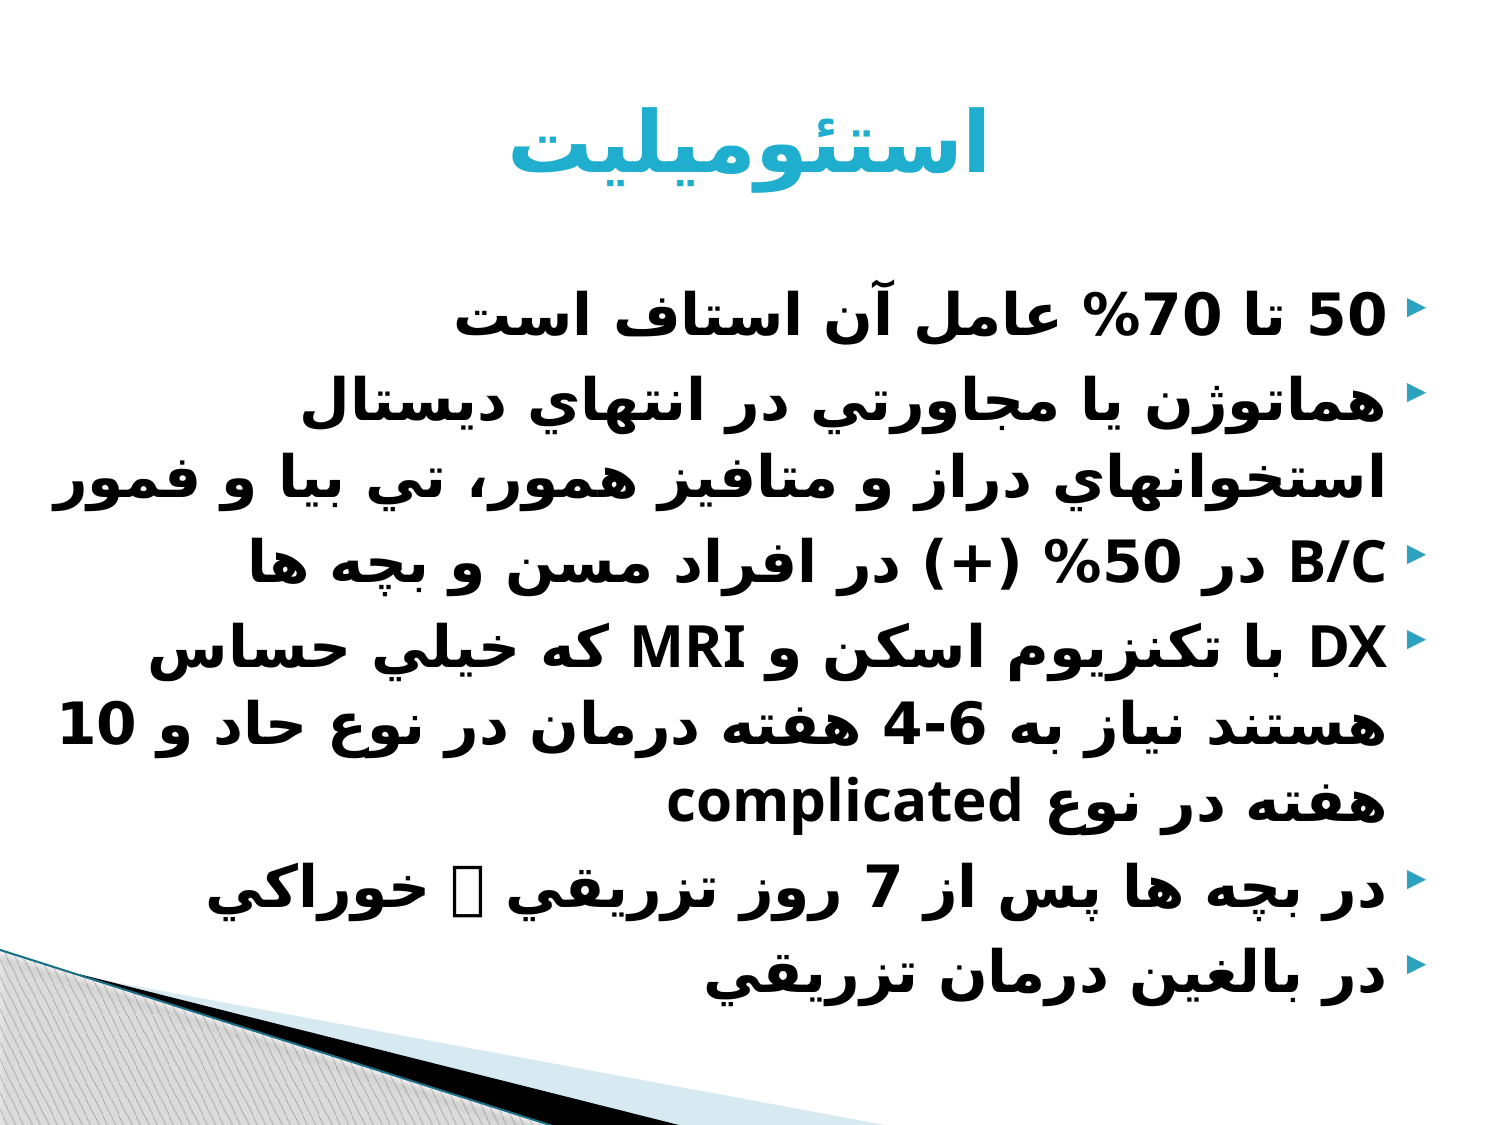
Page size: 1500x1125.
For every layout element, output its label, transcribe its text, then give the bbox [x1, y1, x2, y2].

list 50 تا 70% عامل آن استاف است هماتوژن يا مجاورتي در انتهاي ديستال استخوانهاي دراز و متافيز همور، تي بيا و فمور B/C در 50% (+) در افراد مسن و بچه ها DX با تكنزيوم اسكن و MRI كه خيلي حساس هستند نياز به 6-4 هفته درمان در نوع حاد و 10 هفته در نوع complicated در بچه ها پس از 7 روز تزريقي  خوراكي در بالغين درمان تزريقي [37, 262, 1463, 1088]
title استئوميليت [75, 45, 1425, 233]
